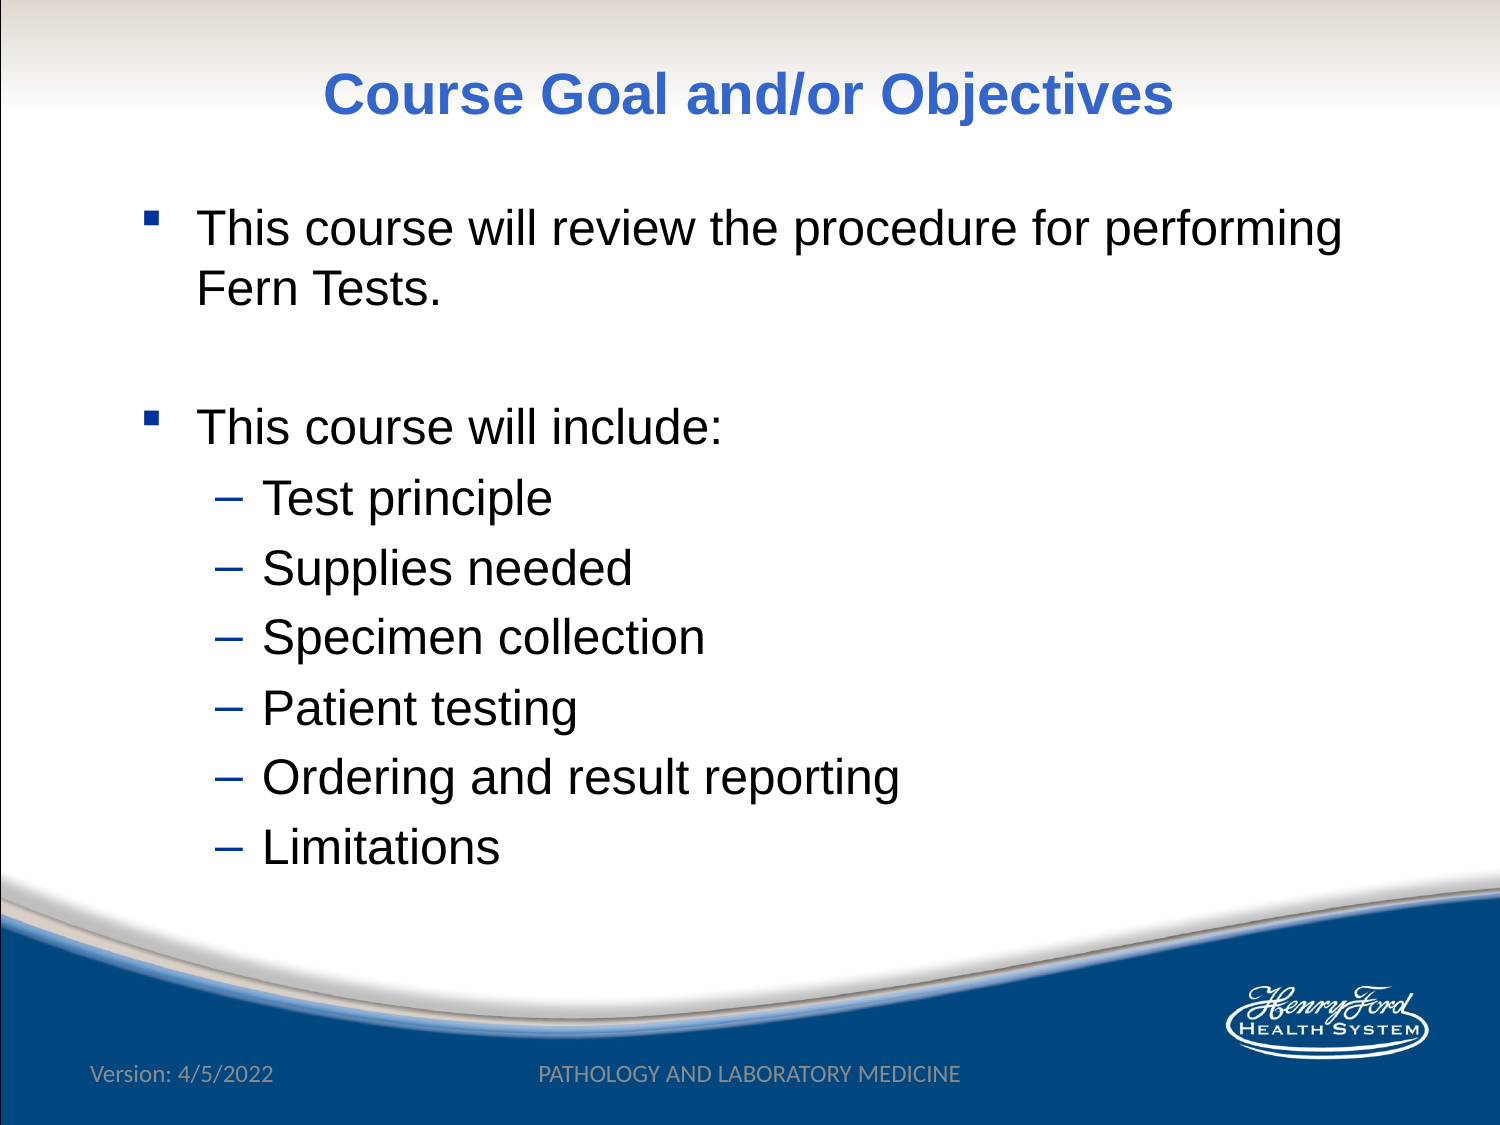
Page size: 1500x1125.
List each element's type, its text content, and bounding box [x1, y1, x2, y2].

list This course will review the procedure for performing Fern Tests. This course will include: Test principle Supplies needed Specimen collection Patient testing Ordering and result reporting Limitations [124, 187, 1363, 951]
picture [0, 0, 1500, 1125]
title Course Goal and/or Objectives [75, 45, 1425, 138]
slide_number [75, 1042, 425, 1103]
footer PATHOLOGY AND LABORATORY MEDICINE [512, 1042, 988, 1103]
